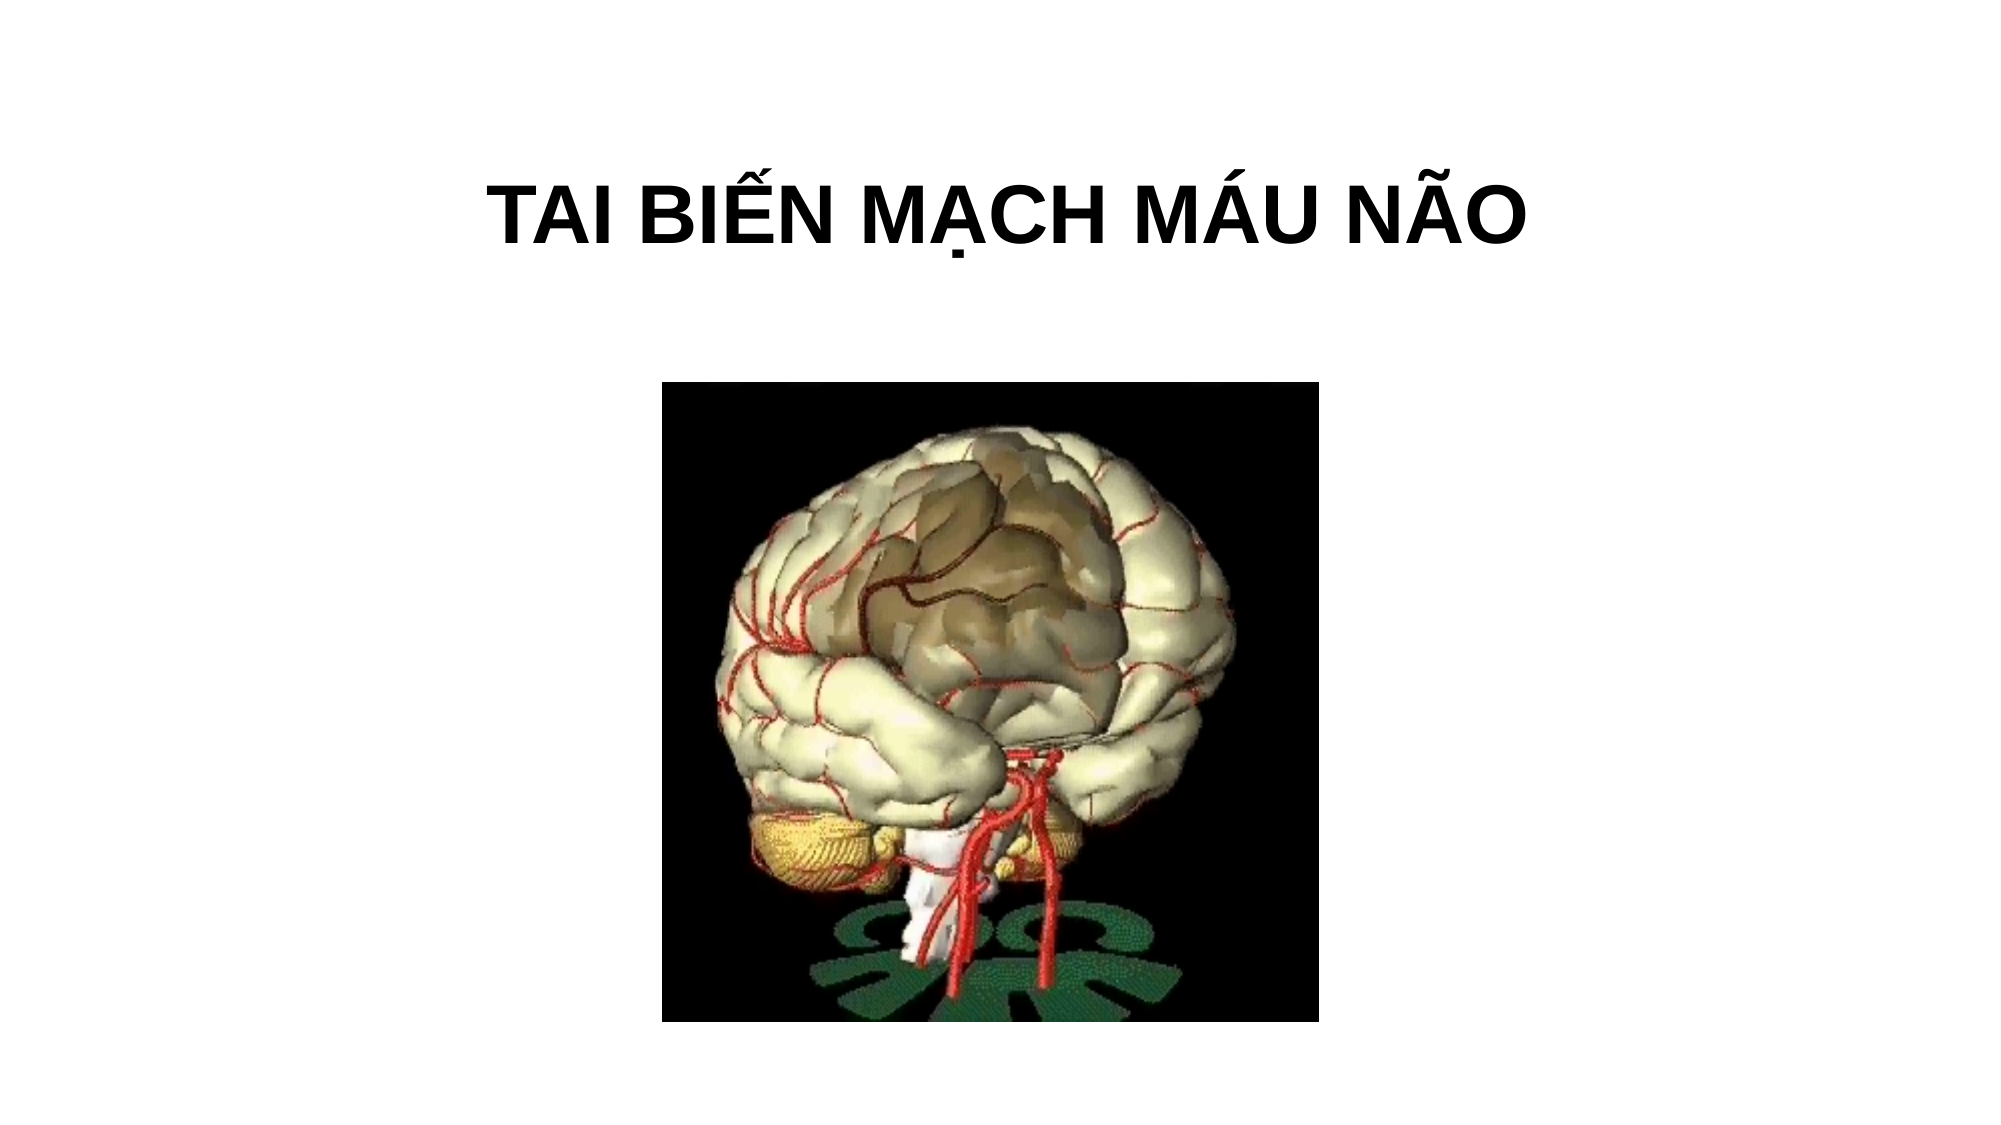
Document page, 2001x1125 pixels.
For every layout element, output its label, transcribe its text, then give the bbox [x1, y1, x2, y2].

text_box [661, 381, 1320, 1023]
title TAI BIẾN MẠCH MÁU NÃO [258, 40, 1759, 268]
